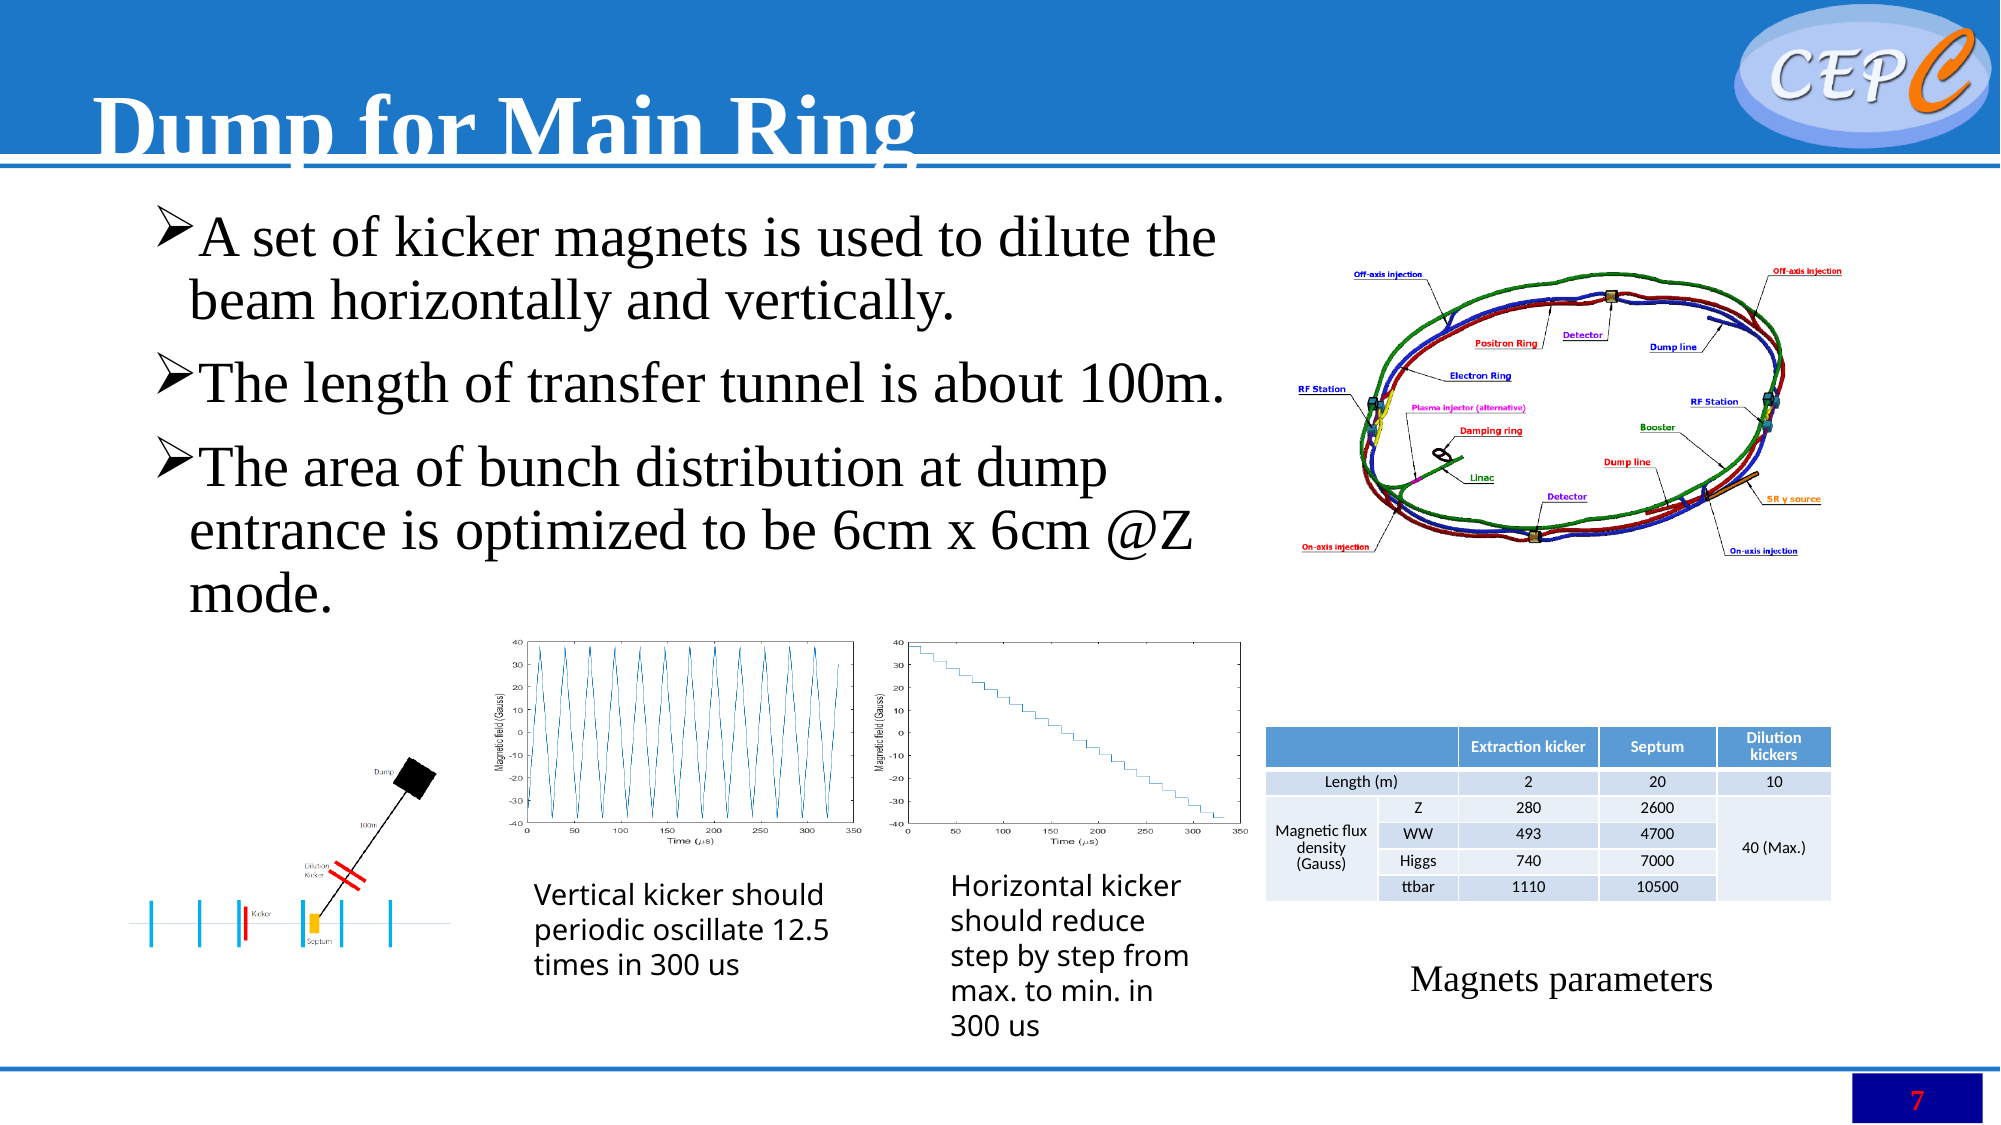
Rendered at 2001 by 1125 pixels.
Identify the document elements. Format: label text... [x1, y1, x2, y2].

text_box Vertical kicker should periodic oscillate 12.5 times in 300 us [519, 868, 871, 989]
table_cell 493 [1459, 823, 1598, 848]
table_cell 7000 [1600, 850, 1716, 874]
table_cell 20 [1600, 772, 1716, 795]
table_cell 10500 [1600, 876, 1716, 901]
table_cell Length (m) [1266, 772, 1458, 795]
table_cell 4700 [1600, 823, 1716, 848]
table_header [1266, 727, 1458, 767]
table_cell Higgs [1379, 850, 1458, 874]
text_box Magnets parameters [1395, 946, 1832, 1007]
title Dump for Main Ring [77, 5, 1062, 152]
table_cell 2 [1459, 772, 1598, 795]
picture [1728, 0, 1997, 154]
table_cell ttbar [1379, 876, 1458, 901]
picture [109, 745, 461, 954]
table_cell 2600 [1600, 797, 1716, 822]
table_cell Z [1379, 797, 1458, 822]
table_header Extraction kicker [1459, 727, 1598, 767]
table_cell Magnetic flux density (Gauss) [1266, 797, 1377, 901]
table_cell 1110 [1459, 876, 1598, 901]
picture [1286, 210, 1854, 612]
picture [485, 636, 1251, 846]
table_cell 280 [1459, 797, 1598, 822]
table_header Dilution kickers [1718, 727, 1831, 767]
table_cell 10 [1718, 772, 1831, 795]
table_cell 740 [1459, 850, 1598, 874]
table_cell 40 (Max.) [1718, 797, 1831, 901]
table_cell WW [1379, 823, 1458, 848]
list A set of kicker magnets is used to dilute the beam horizontally and vertically. The length of transfer tunnel is about 100m. The area of bunch distribution at dump entrance is optimized to be 6cm x 6cm @Z mode. [137, 198, 1262, 1014]
text_box Horizontal kicker should reduce step by step from max. to min. in 300 us [935, 860, 1220, 1050]
table_header Septum [1600, 727, 1716, 767]
